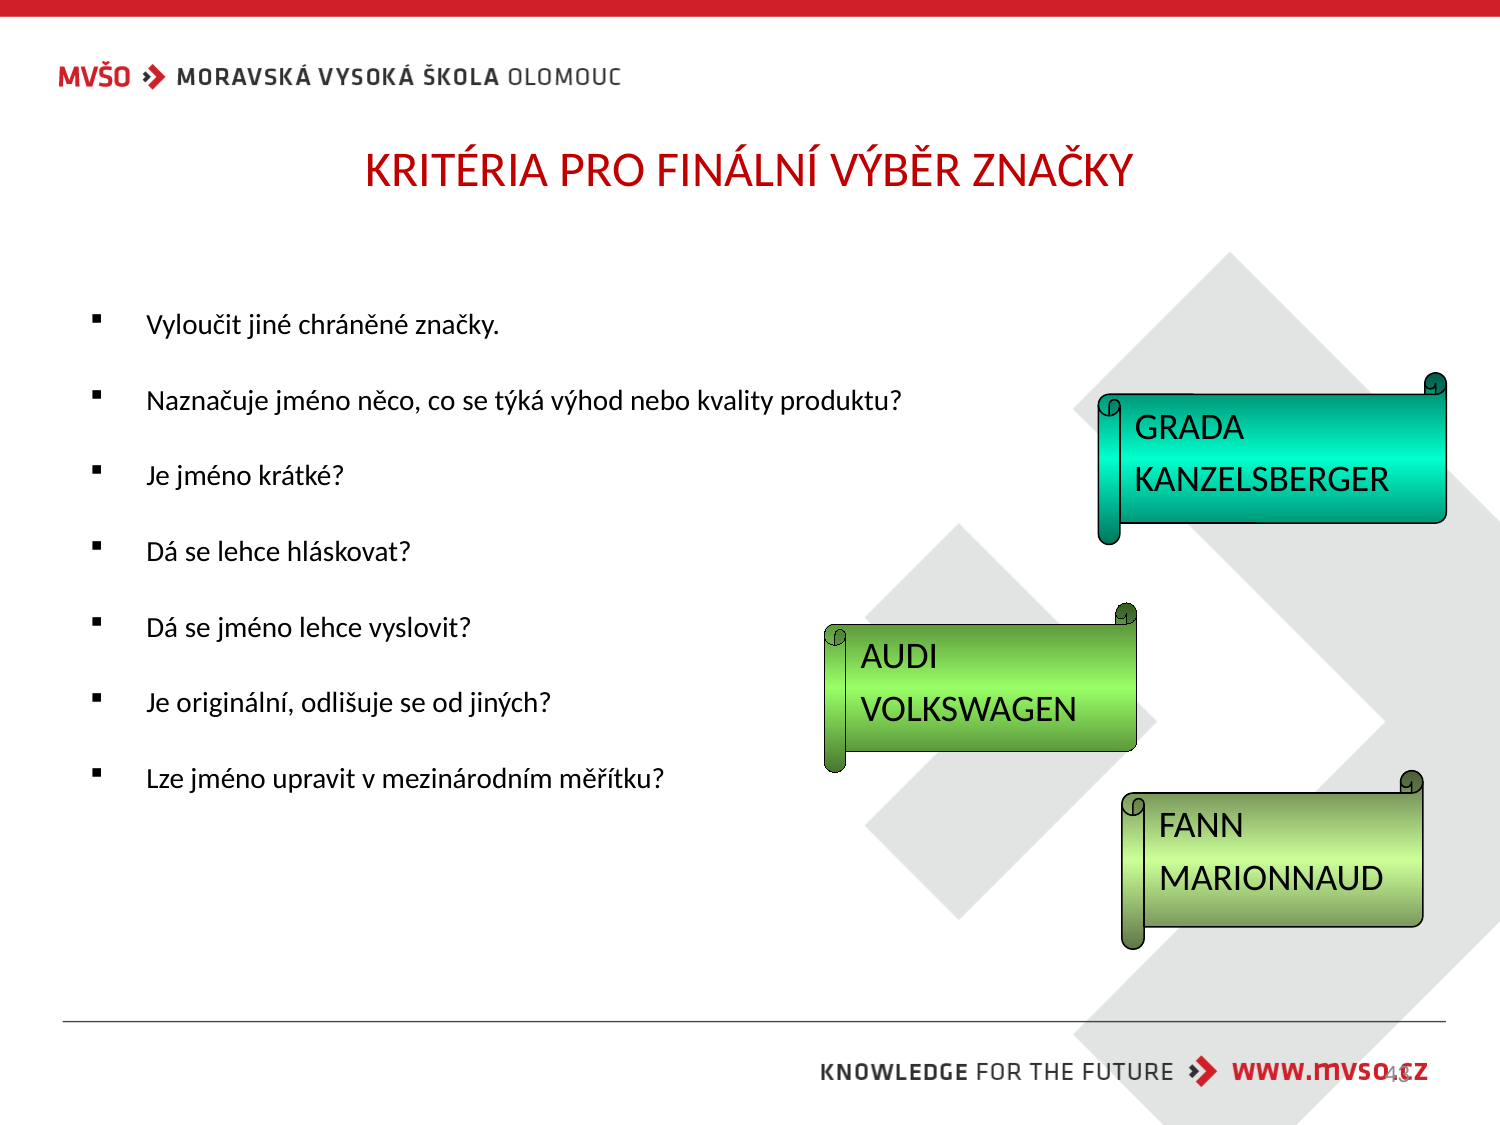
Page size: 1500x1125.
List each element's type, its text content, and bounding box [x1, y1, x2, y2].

list Vyloučit jiné chráněné značky. Naznačuje jméno něco, co se týká výhod nebo kvality produktu? Je jméno krátké? Dá se lehce hláskovat? Dá se jméno lehce vyslovit? Je originální, odlišuje se od jiných? Lze jméno upravit v mezinárodním měřítku? [75, 262, 1425, 1005]
picture [0, 0, 1500, 1125]
title KRITÉRIA PRO FINÁLNÍ VÝBĚR ZNAČKY [75, 125, 1425, 207]
text_box AUDI VOLKSWAGEN [824, 602, 1137, 773]
text_box FANN MARIONNAUD [1121, 770, 1423, 950]
slide_number 43 [1074, 1042, 1425, 1103]
text_box GRADA KANZELSBERGER [1098, 372, 1447, 545]
